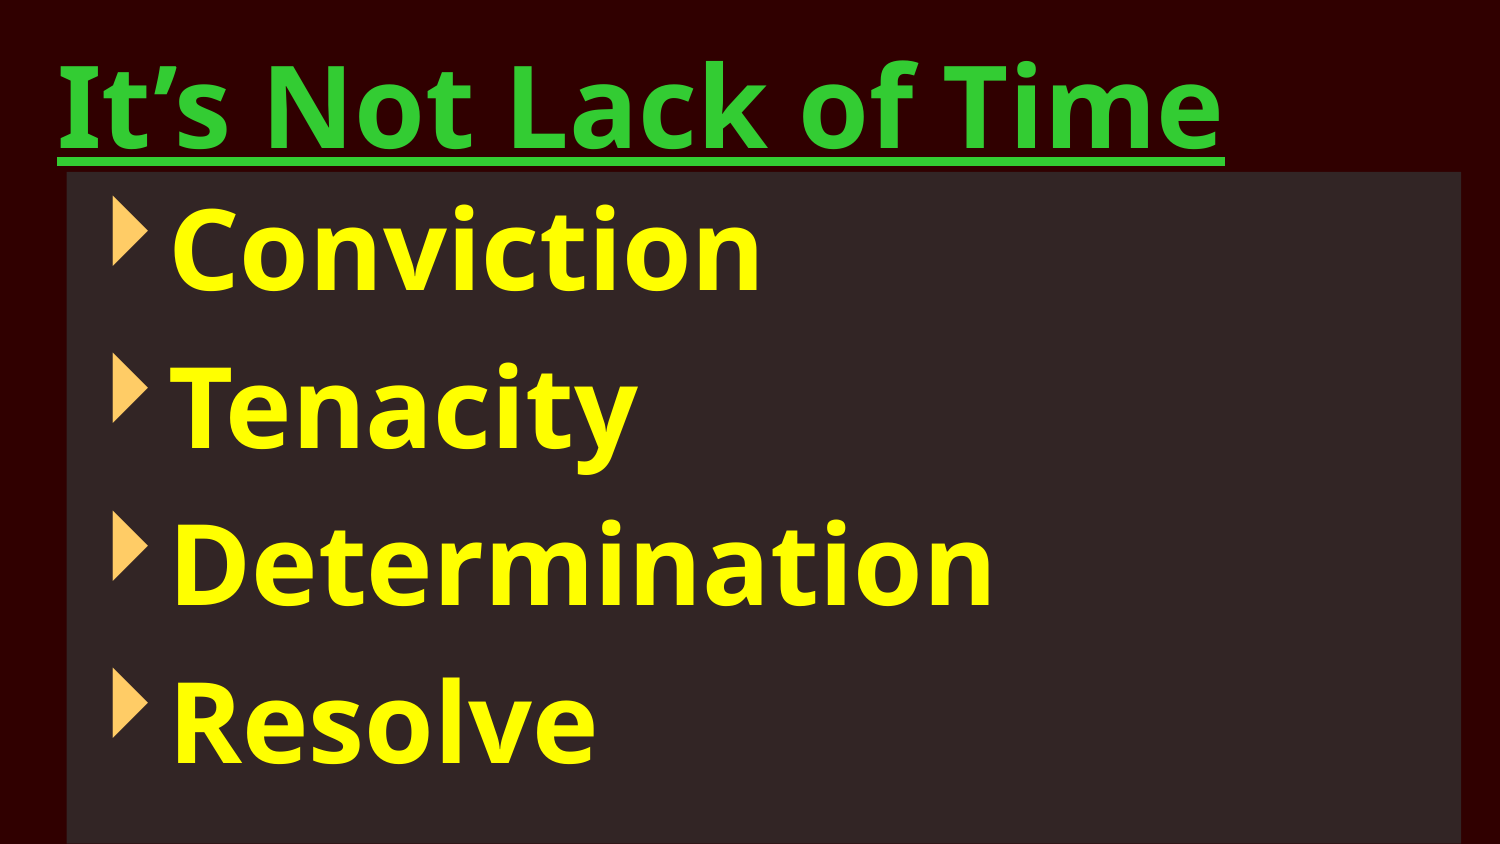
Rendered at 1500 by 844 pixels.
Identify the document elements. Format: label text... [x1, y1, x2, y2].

title It’s Not Lack of Time [44, 28, 1456, 216]
list Conviction Tenacity Determination Resolve [66, 171, 1462, 844]
